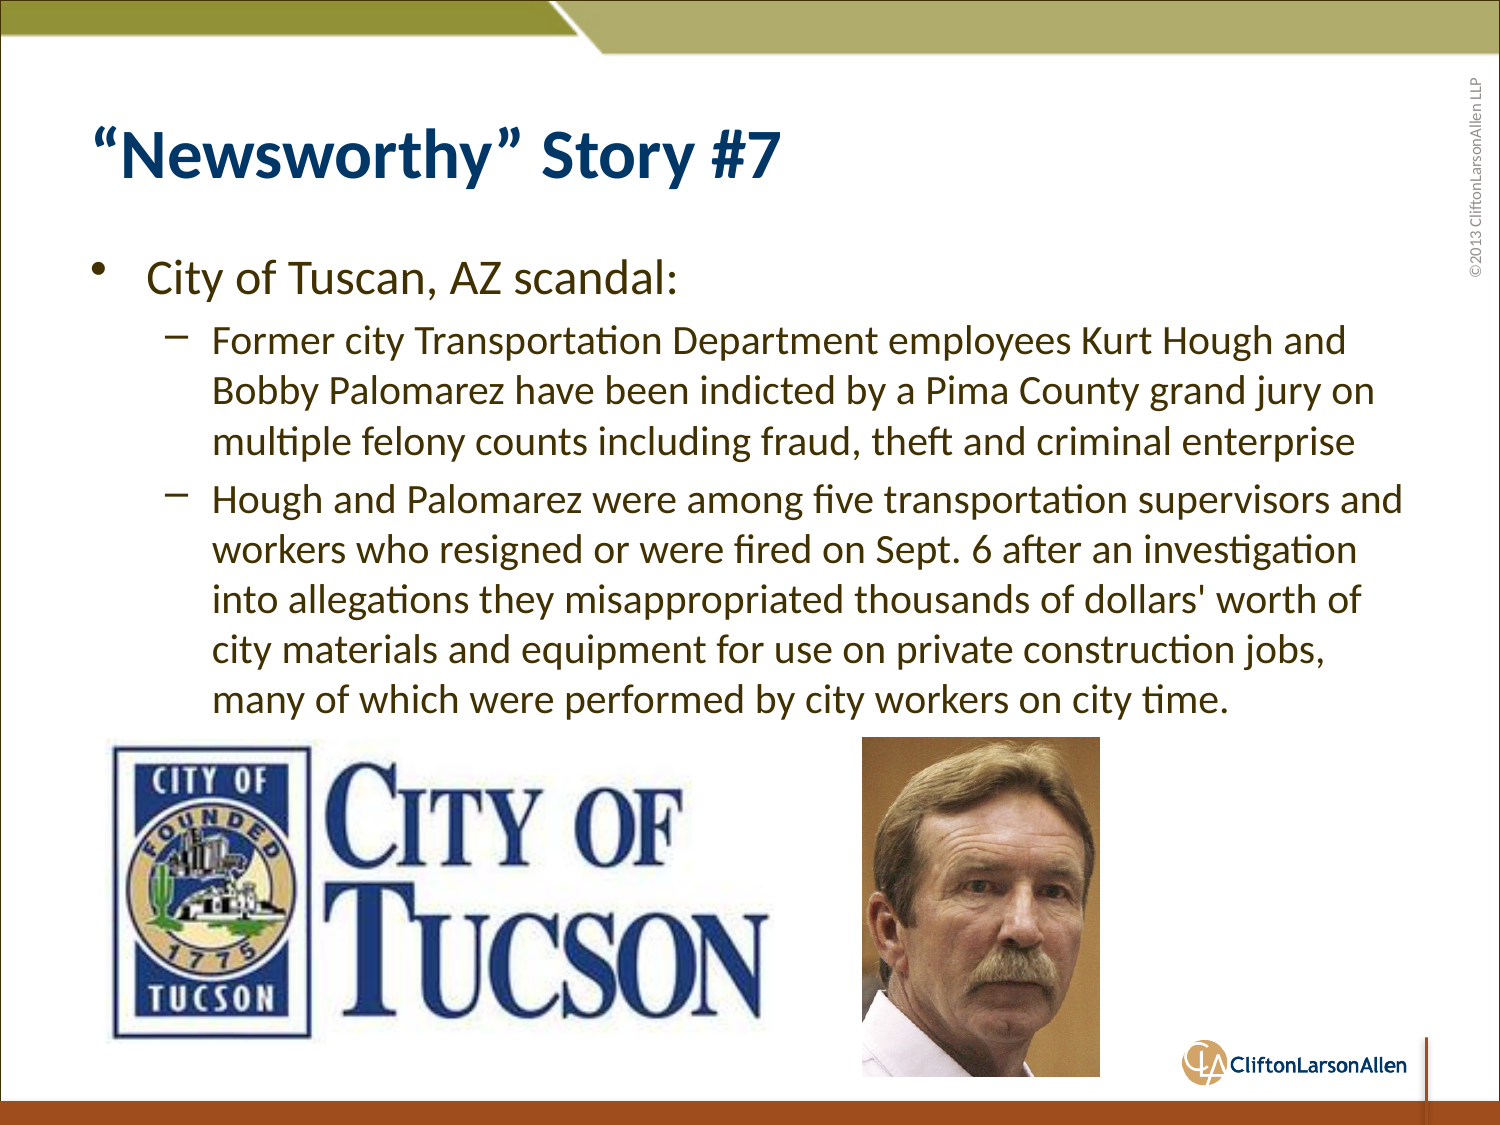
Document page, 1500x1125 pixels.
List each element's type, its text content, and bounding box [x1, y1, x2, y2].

picture [862, 737, 1101, 1078]
picture [1162, 1019, 1427, 1108]
list City of Tuscan, AZ scandal: Former city Transportation Department employees Kurt Hough and Bobby Palomarez have been indicted by a Pima County grand jury on multiple felony counts including fraud, theft and criminal enterprise Hough and Palomarez were among five transportation supervisors and workers who resigned or were fired on Sept. 6 after an investigation into allegations they misappropriated thousands of dollars' worth of city materials and equipment for use on private construction jobs, many of which were performed by city workers on city time. [74, 237, 1426, 1038]
picture [1, 1, 1499, 86]
title “Newsworthy” Story #7 [74, 74, 1426, 226]
picture [99, 737, 785, 1065]
